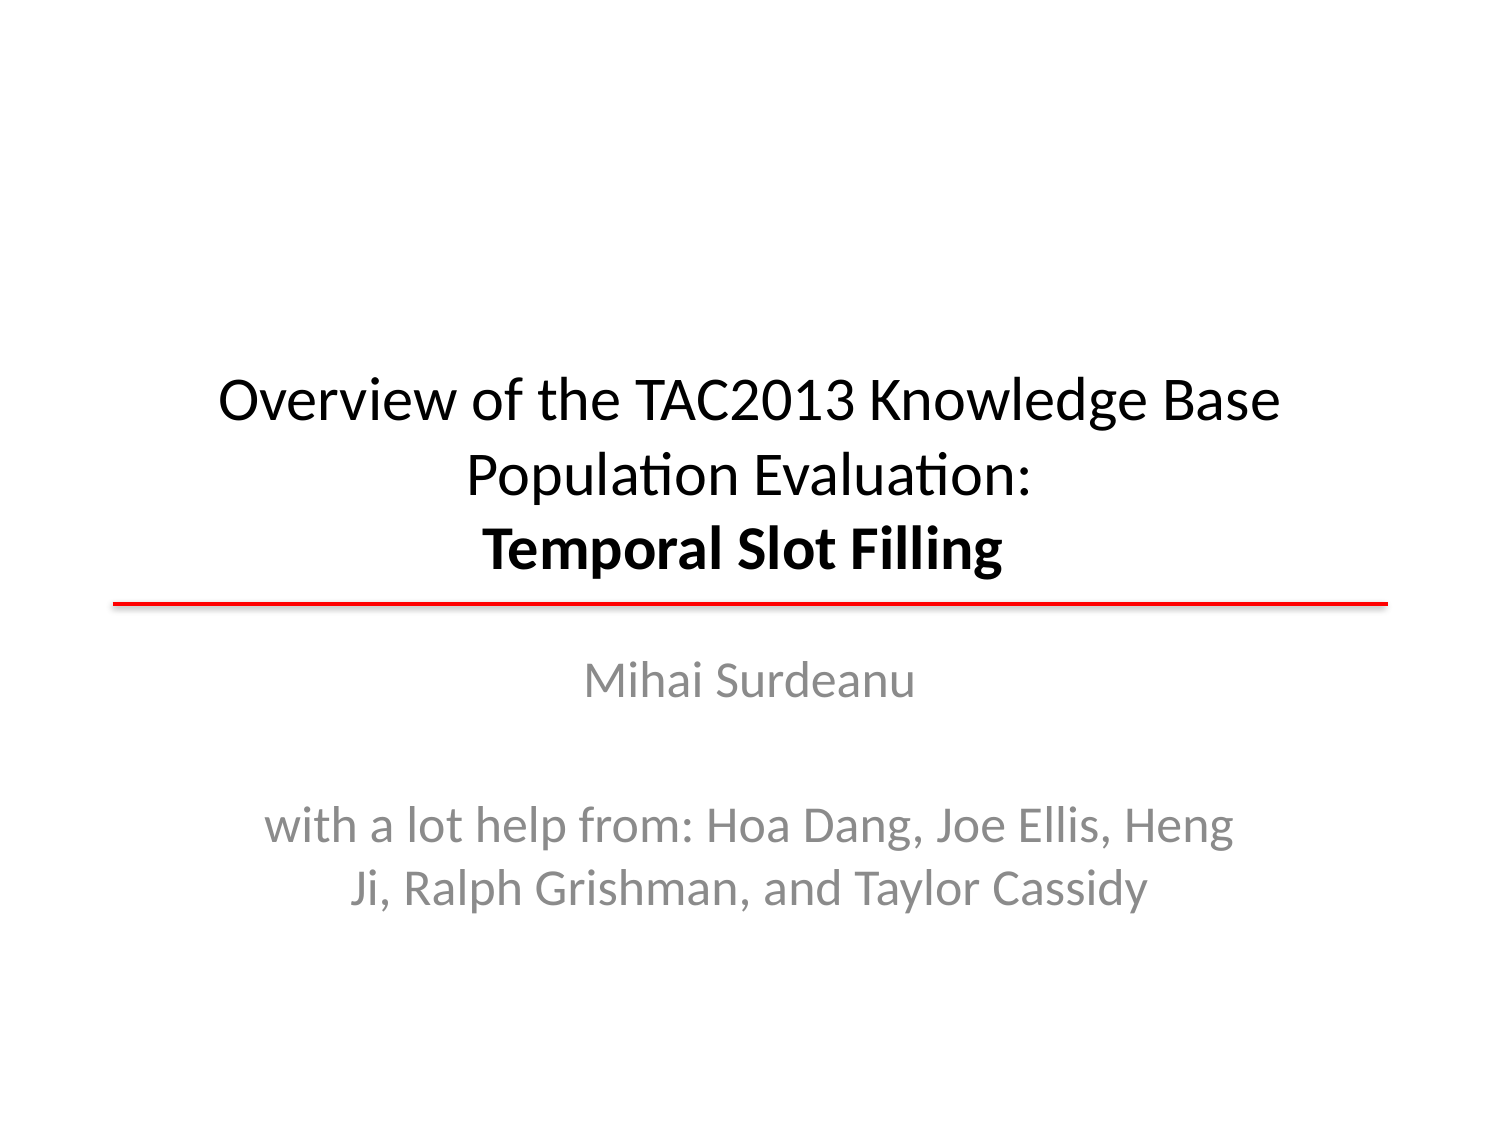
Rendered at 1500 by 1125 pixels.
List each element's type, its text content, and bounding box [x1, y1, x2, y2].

subtitle Mihai Surdeanu with a lot help from: Hoa Dang, Joe Ellis, Heng Ji, Ralph Grishman, and Taylor Cassidy [225, 637, 1275, 925]
title Overview of the TAC2013 Knowledge Base Population Evaluation: Temporal Slot Filling [112, 349, 1388, 591]
